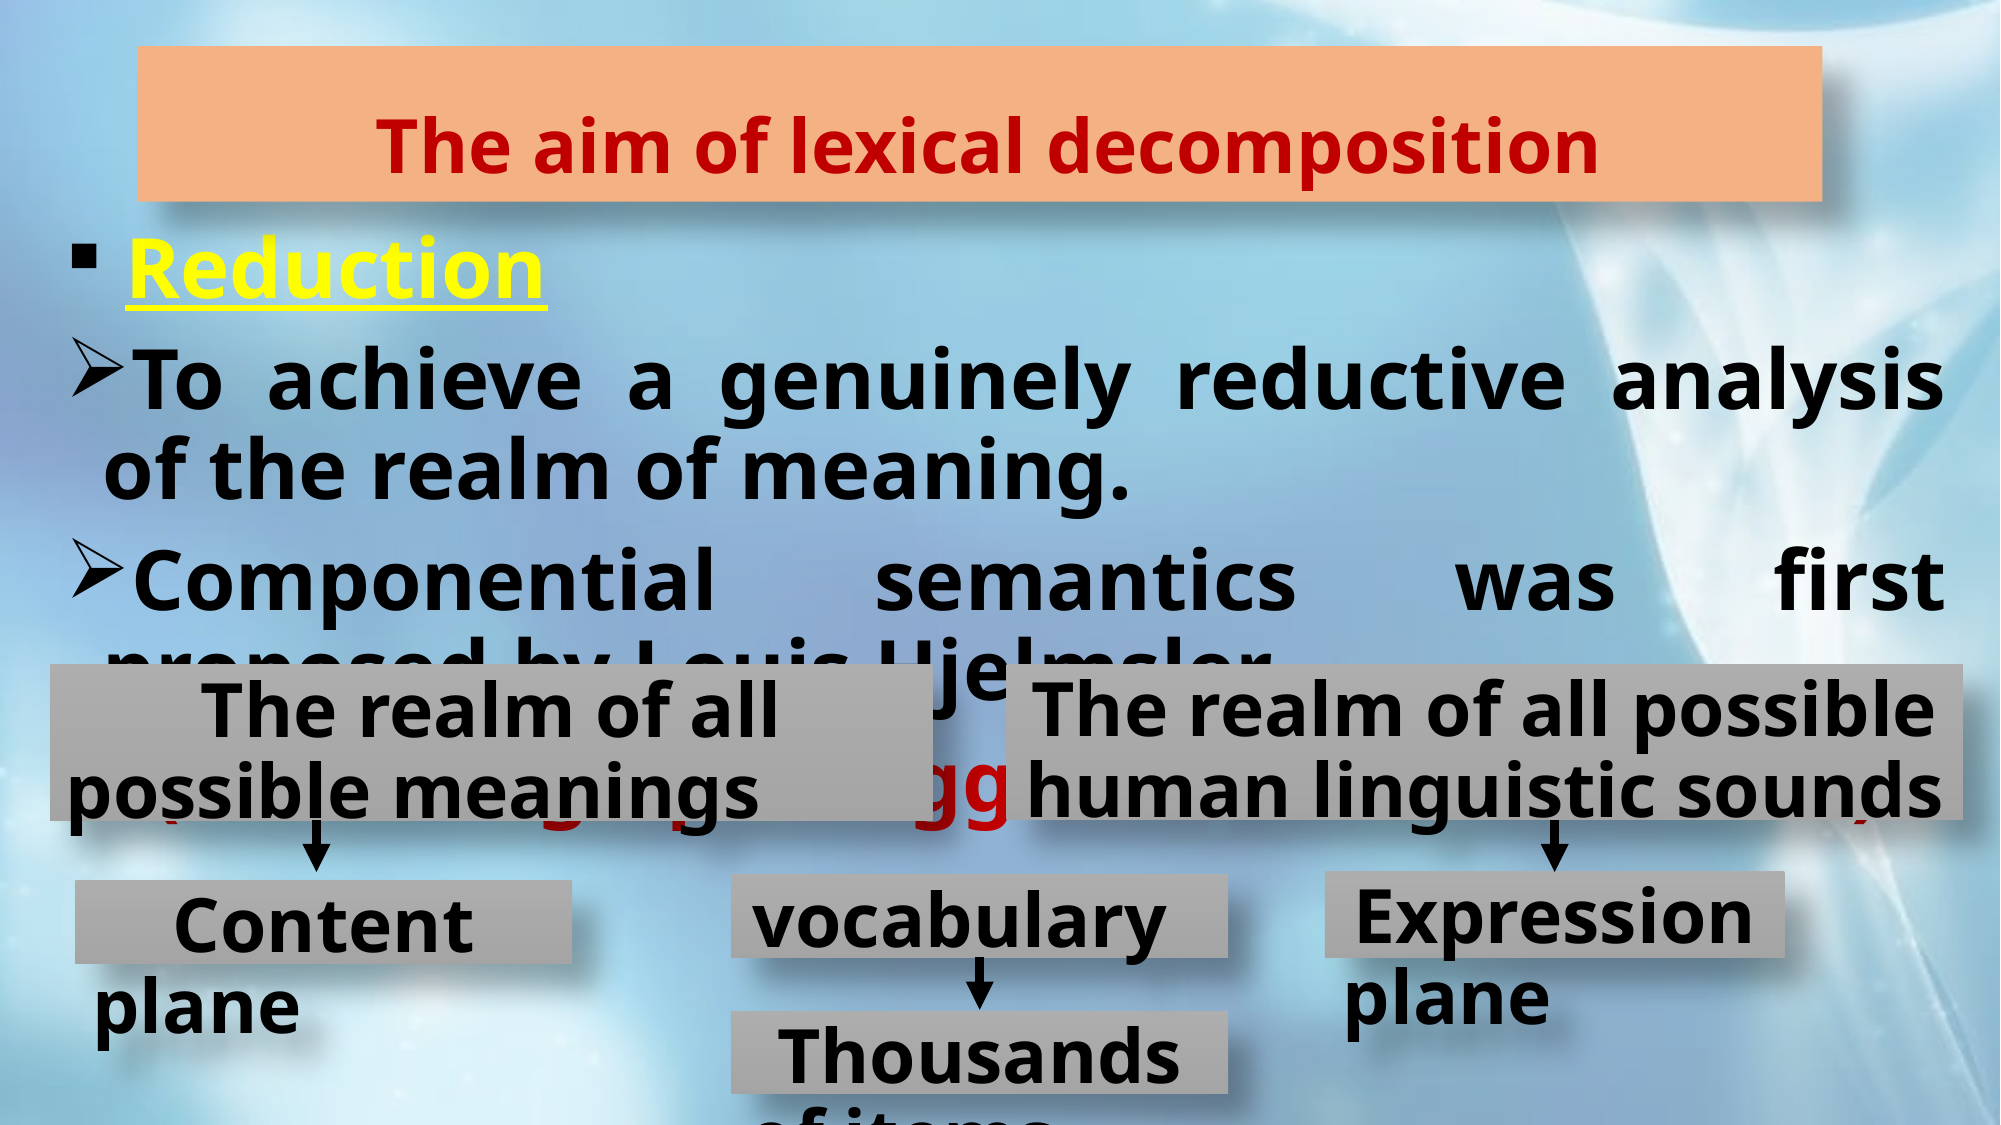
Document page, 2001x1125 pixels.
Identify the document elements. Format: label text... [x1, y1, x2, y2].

text_box Content plane [75, 880, 573, 964]
text_box The realm of all possible meanings [50, 664, 933, 821]
text_box The aim of lexical decomposition [137, 46, 1823, 202]
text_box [731, 874, 1229, 1094]
text_box Expression plane [1324, 871, 1785, 958]
list Reduction To achieve a genuinely reductive analysis of the realm of meaning. Componential semantics was first proposed by Louis Hjelmsler, ( following up a suggestion of Saussure’s). [50, 219, 1963, 647]
text_box The realm of all possible human linguistic sounds [1006, 664, 1963, 820]
